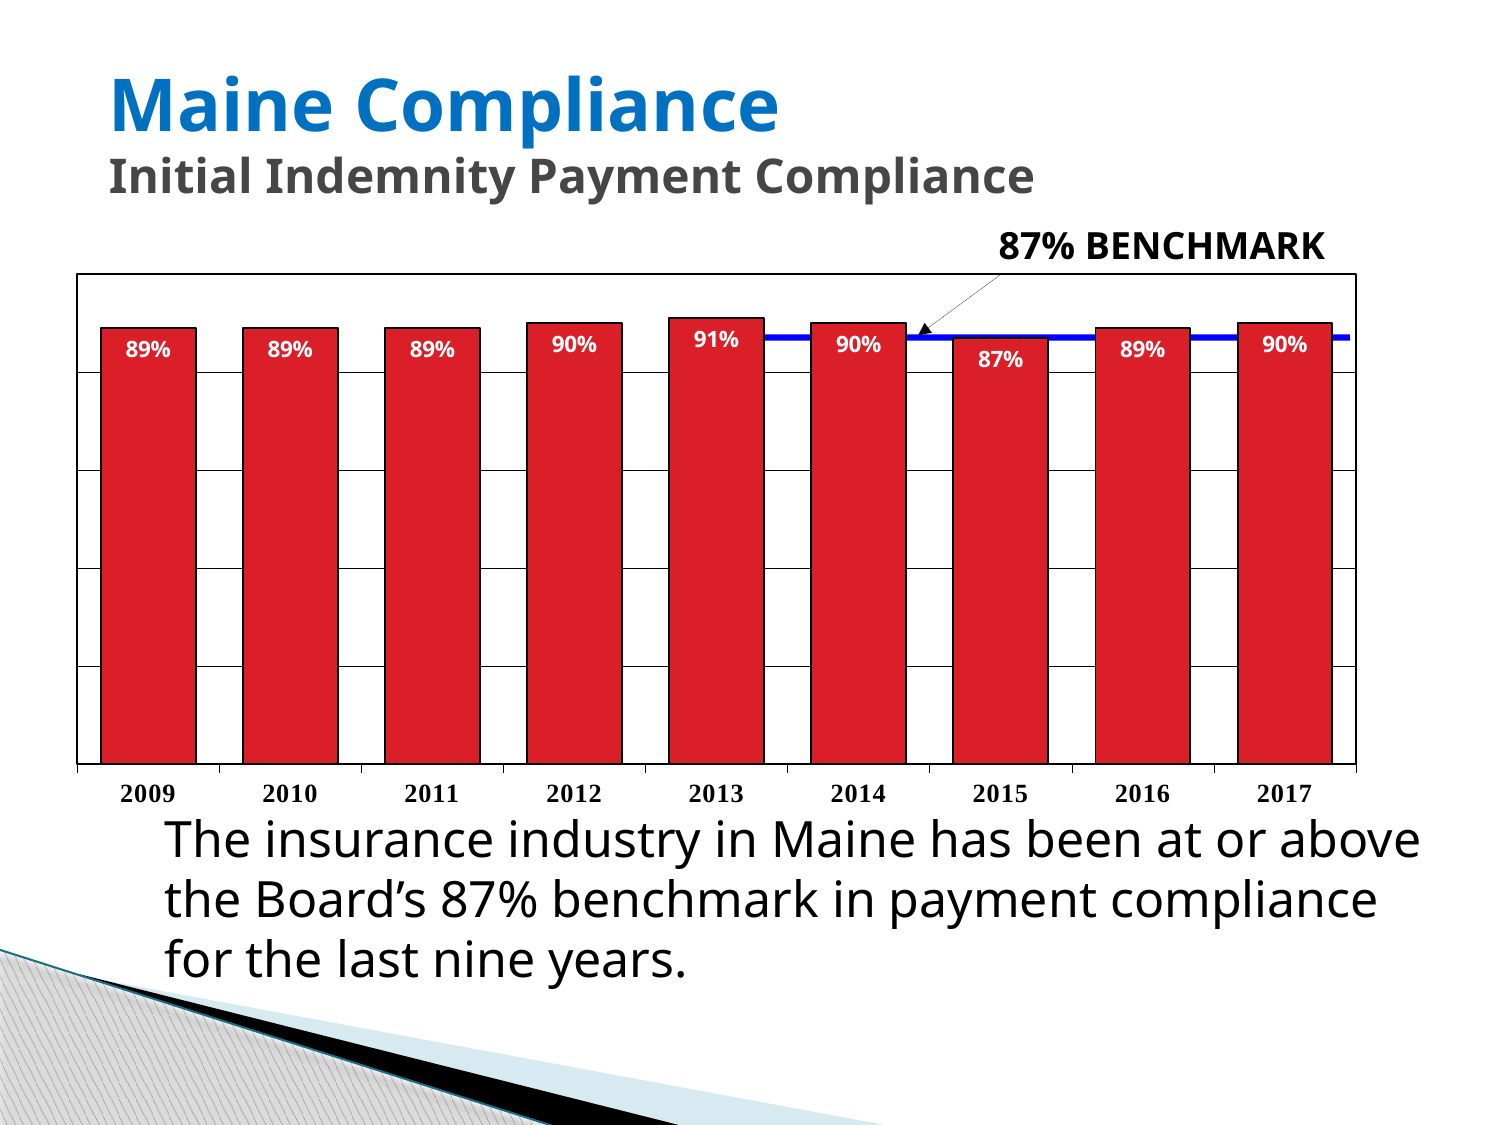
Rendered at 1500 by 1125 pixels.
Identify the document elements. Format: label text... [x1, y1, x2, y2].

chart [64, 246, 249, 830]
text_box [199, 842, 1201, 998]
text_box The insurance industry in Maine has been at or above the Board’s 87% benchmark in payment compliance for the last nine years. [1206, 799, 1450, 995]
chart [1251, 246, 1386, 830]
title Maine Compliance Initial Indemnity Payment Compliance [94, 50, 1407, 212]
text_box 87% BENCHMARK [918, 214, 1406, 275]
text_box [249, 228, 1251, 897]
text_box The insurance industry in Maine has been at or above the Board’s 87% benchmark in payment compliance for the last nine years. [150, 842, 193, 995]
